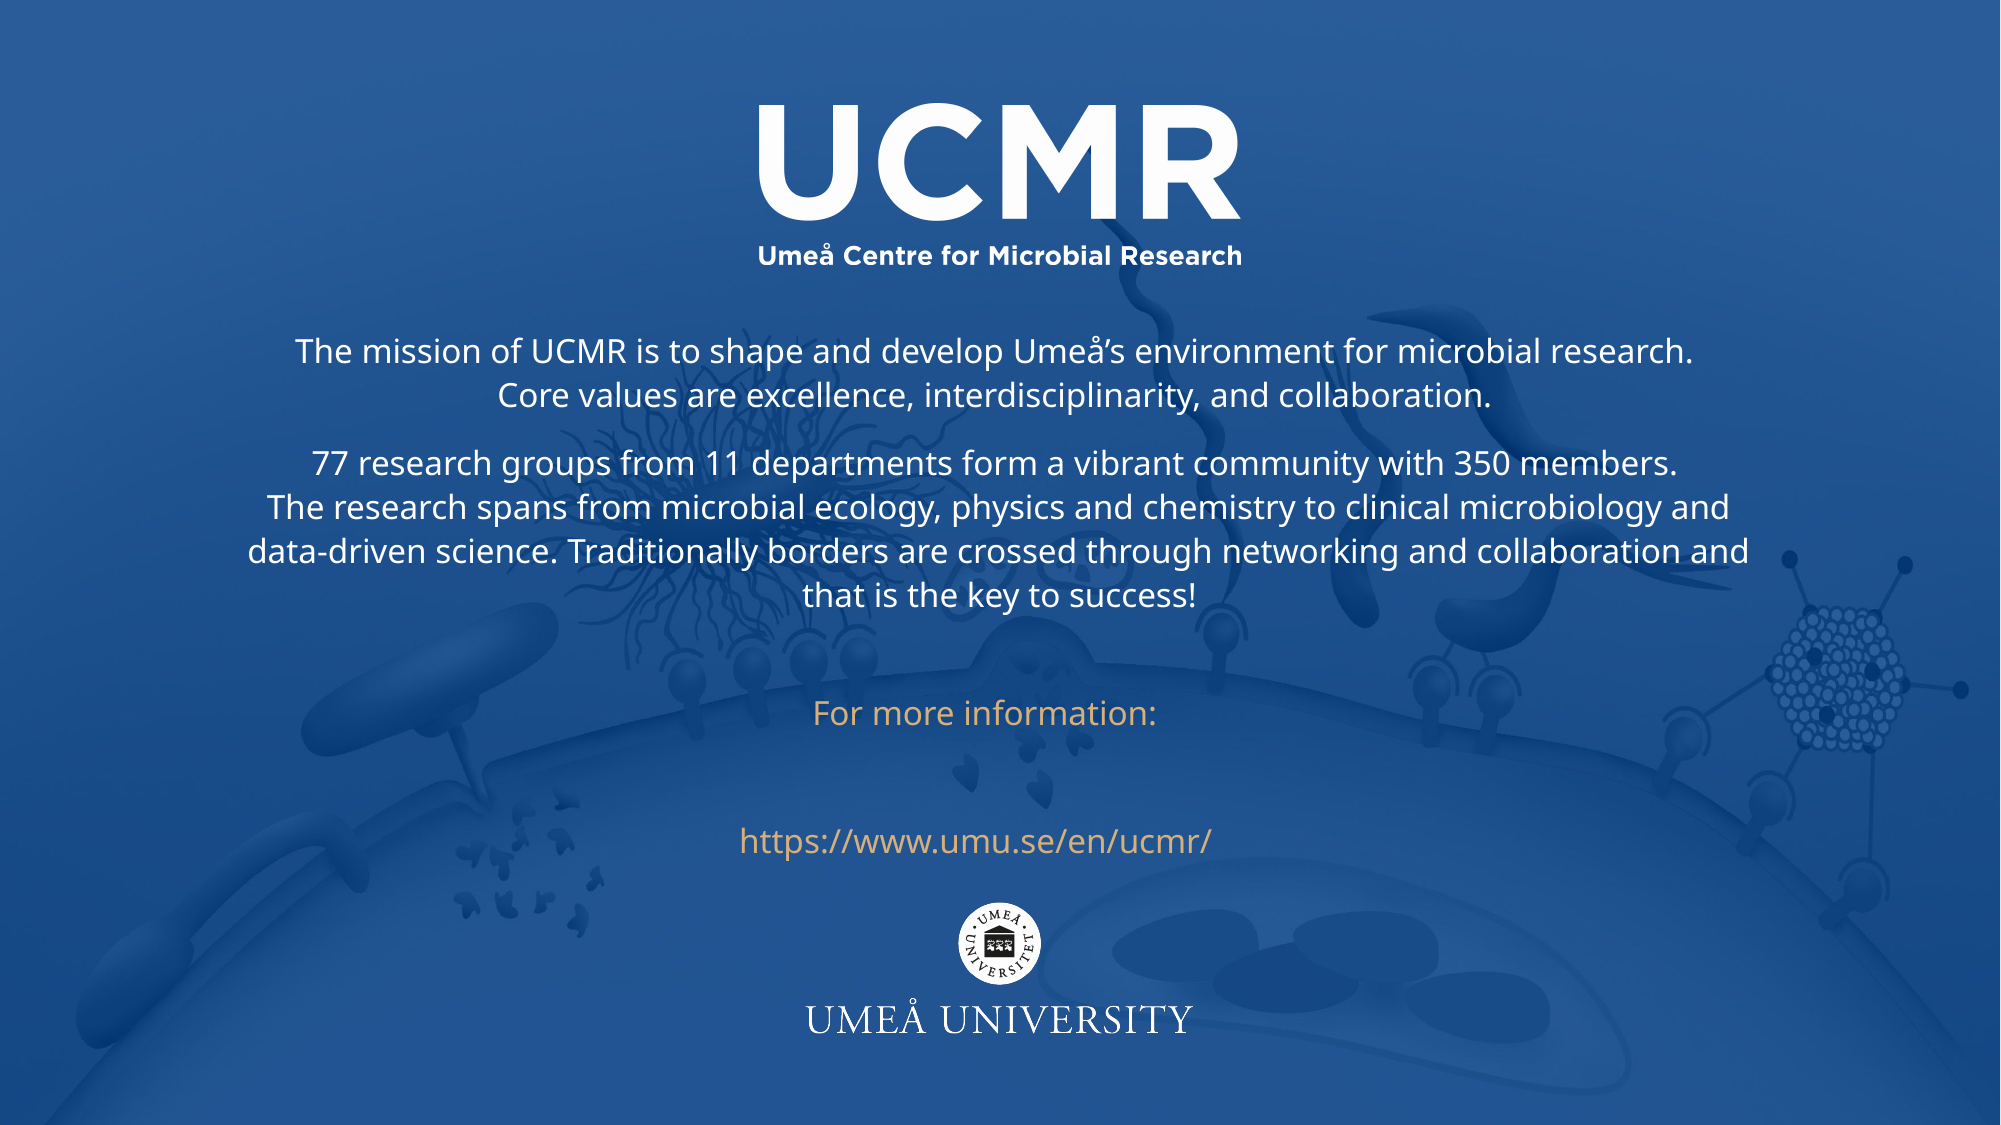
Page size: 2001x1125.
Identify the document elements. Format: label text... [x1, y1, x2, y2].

text_box The mission of UCMR is to shape and develop Umeå’s environment for microbial research. Core values are excellence, interdisciplinarity, and collaboration. 77 research groups from 11 departments form a vibrant community with 350 members. The research spans from microbial ecology, physics and chemistry to clinical microbiology and data-driven science. Traditionally borders are crossed through networking and collaboration and that is the key to success! [243, 325, 1757, 671]
picture [0, 0, 2001, 1125]
text_box For more information: [797, 684, 1203, 740]
text_box https://www.umu.se/en/ucmr/ [724, 812, 1276, 868]
